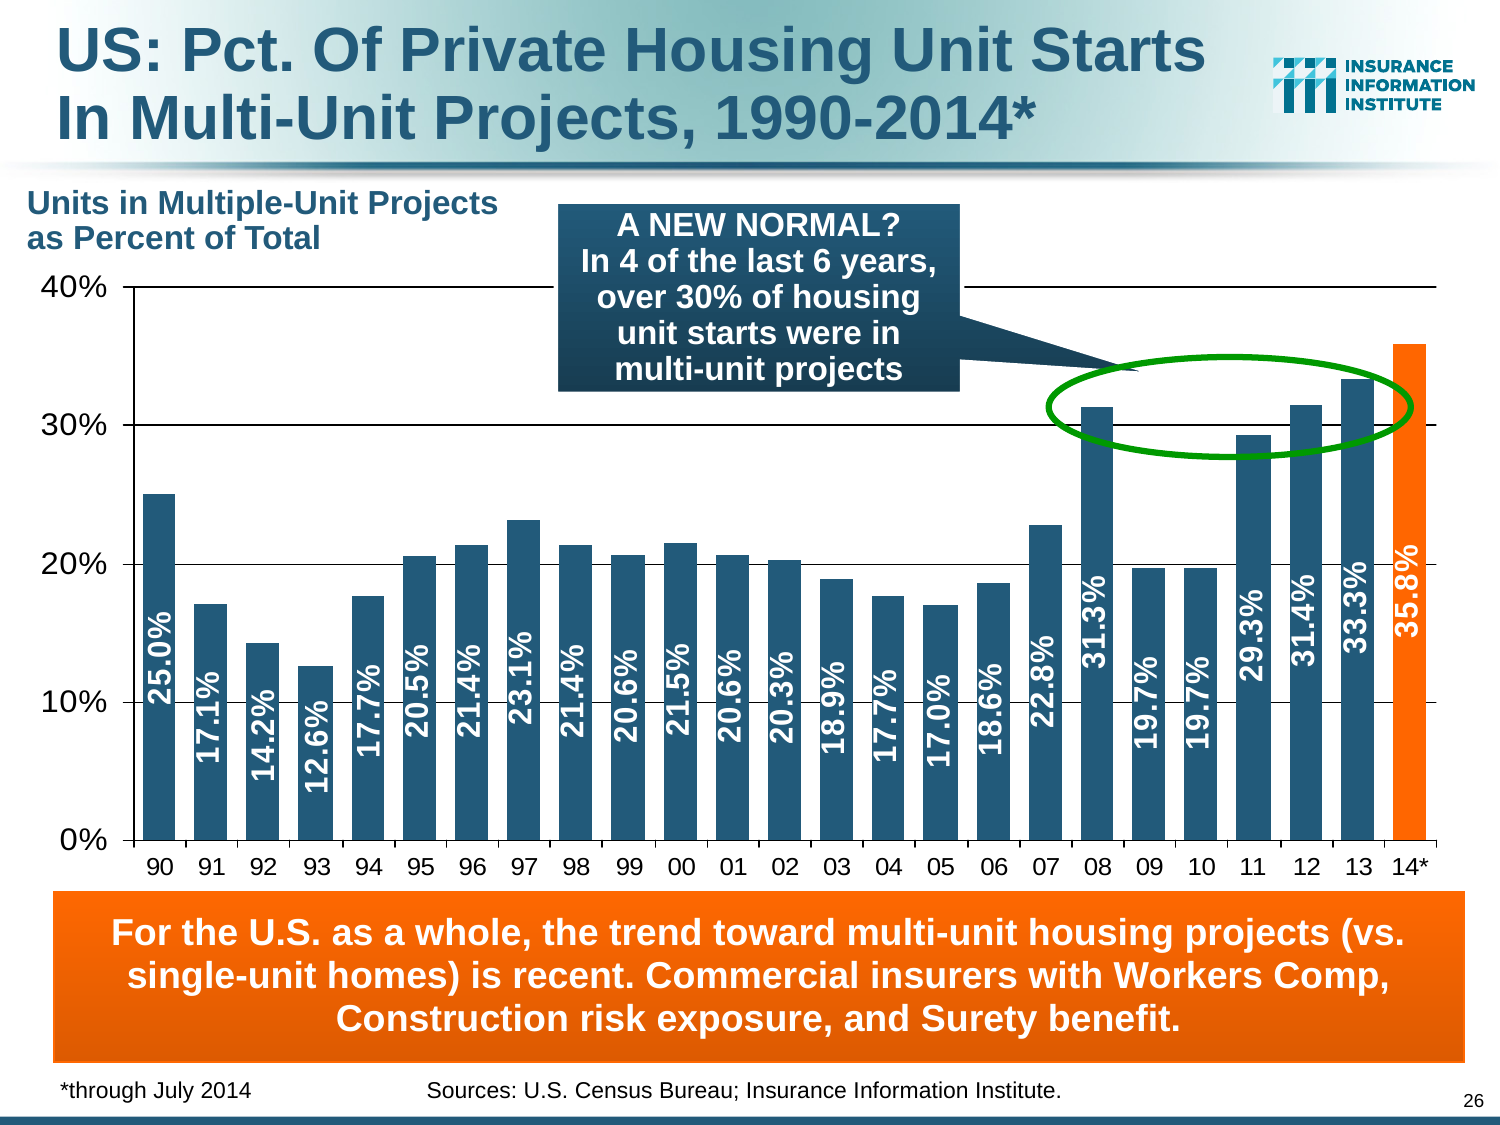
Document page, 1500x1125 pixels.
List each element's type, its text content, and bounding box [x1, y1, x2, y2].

text_box For the U.S. as a whole, the trend toward multi-unit housing projects (vs. single-unit homes) is recent. Commercial insurers with Workers Comp, Construction risk exposure, and Surety benefit. [53, 891, 1465, 1063]
slide_number 26 [1410, 1091, 1485, 1112]
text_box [26, 201, 1447, 910]
picture [0, 0, 1500, 189]
text_box Units in Multiple-Unit Projects as Percent of Total [26, 185, 510, 200]
title US: Pct. Of Private Housing Unit Starts In Multi-Unit Projects, 1990-2014* [48, 14, 1263, 156]
text_box *through July 2014 Sources: U.S. Census Bureau; Insurance Information Institute. [0, 1079, 1403, 1125]
